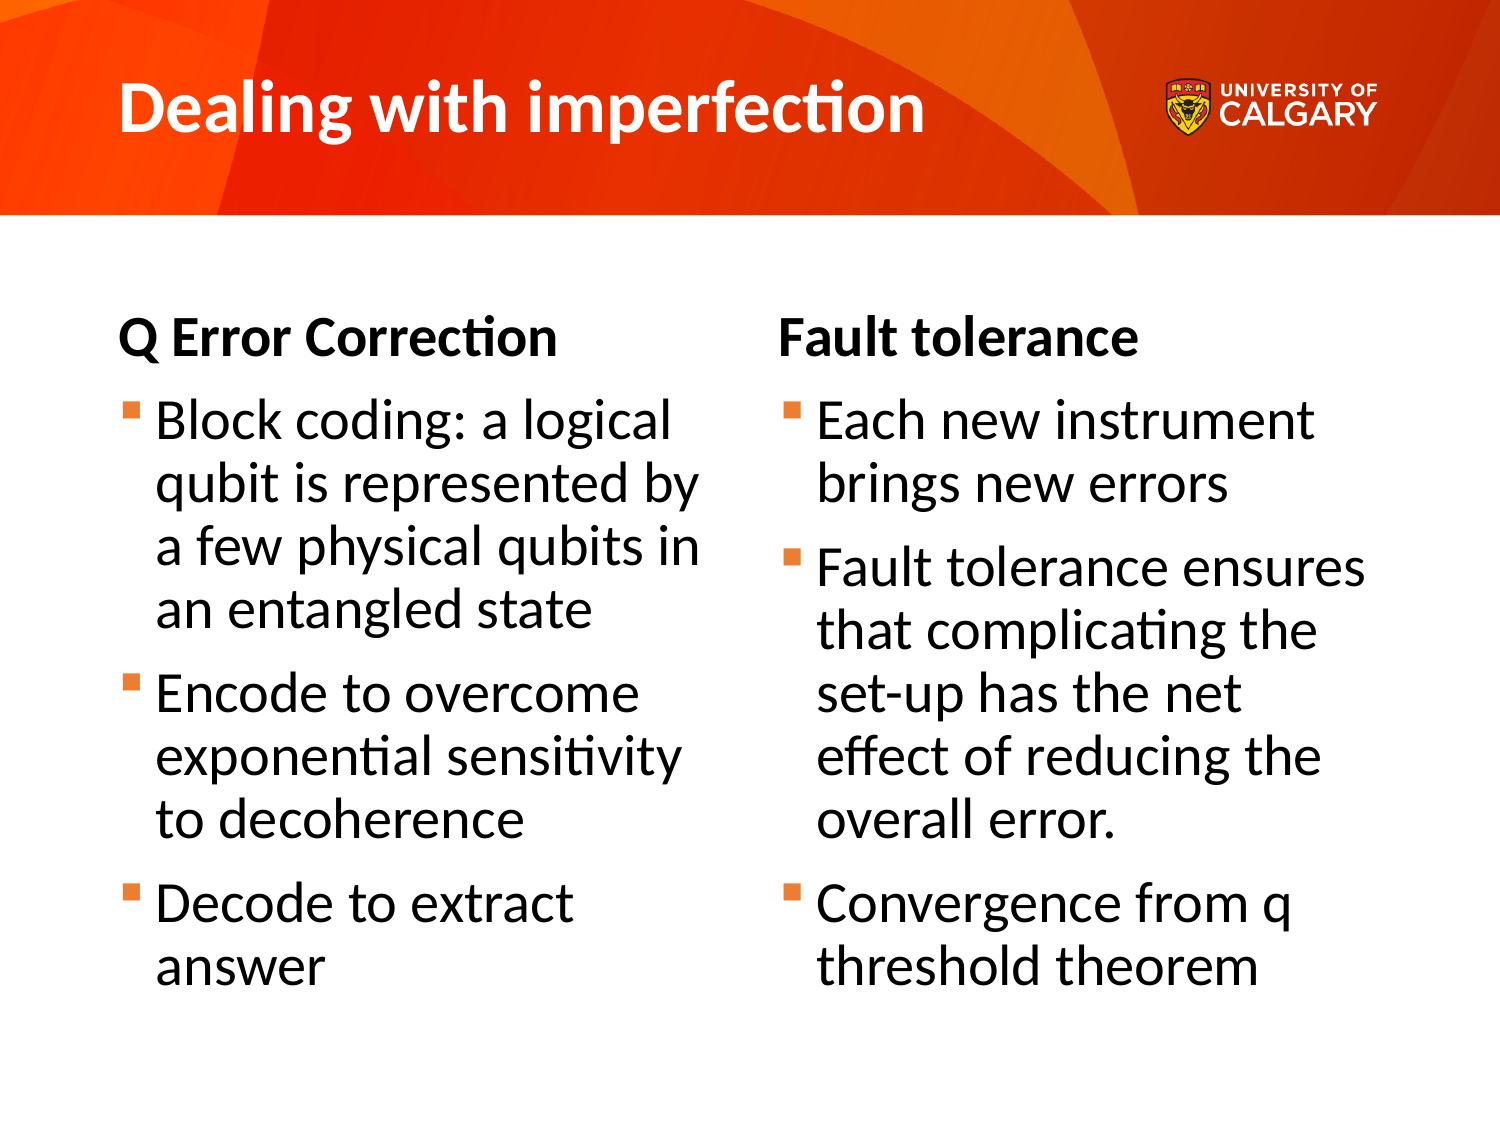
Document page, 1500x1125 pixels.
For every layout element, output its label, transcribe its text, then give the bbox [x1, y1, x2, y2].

title Dealing with imperfection [103, 0, 1397, 217]
picture [0, 0, 1500, 1125]
list Fault tolerance Each new instrument brings new errors Fault tolerance ensures that complicating the set-up has the net effect of reducing the overall error. Convergence from q threshold theorem [763, 298, 1397, 1017]
list Q Error Correction Block coding: a logical qubit is represented by a few physical qubits in an entangled state Encode to overcome exponential sensitivity to decoherence Decode to extract answer [103, 298, 729, 1017]
